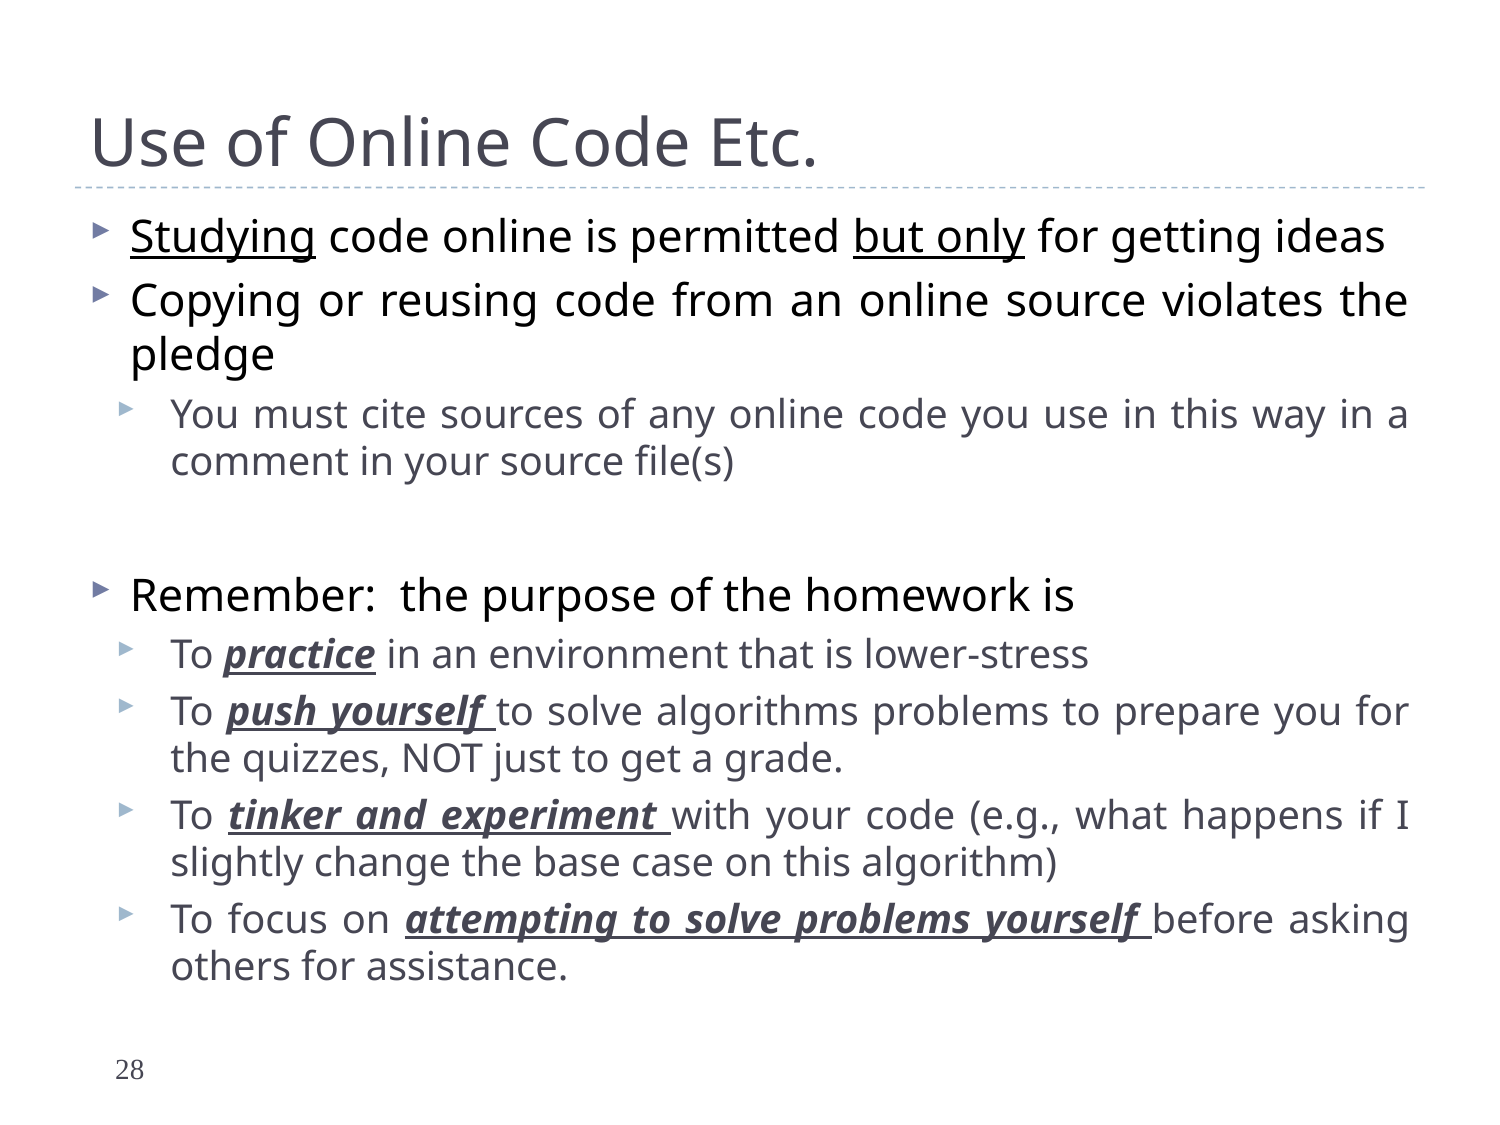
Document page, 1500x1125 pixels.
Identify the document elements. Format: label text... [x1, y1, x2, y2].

slide_number 28 [100, 1042, 426, 1103]
list Studying code online is permitted but only for getting ideas Copying or reusing code from an online source violates the pledge You must cite sources of any online code you use in this way in a comment in your source file(s) Remember: the purpose of the homework is To practice in an environment that is lower-stress To push yourself to solve algorithms problems to prepare you for the quizzes, NOT just to get a grade. To tinker and experiment with your code (e.g., what happens if I slightly change the base case on this algorithm) To focus on attempting to solve problems yourself before asking others for assistance. [75, 200, 1425, 1010]
title Use of Online Code Etc. [75, 24, 1425, 188]
